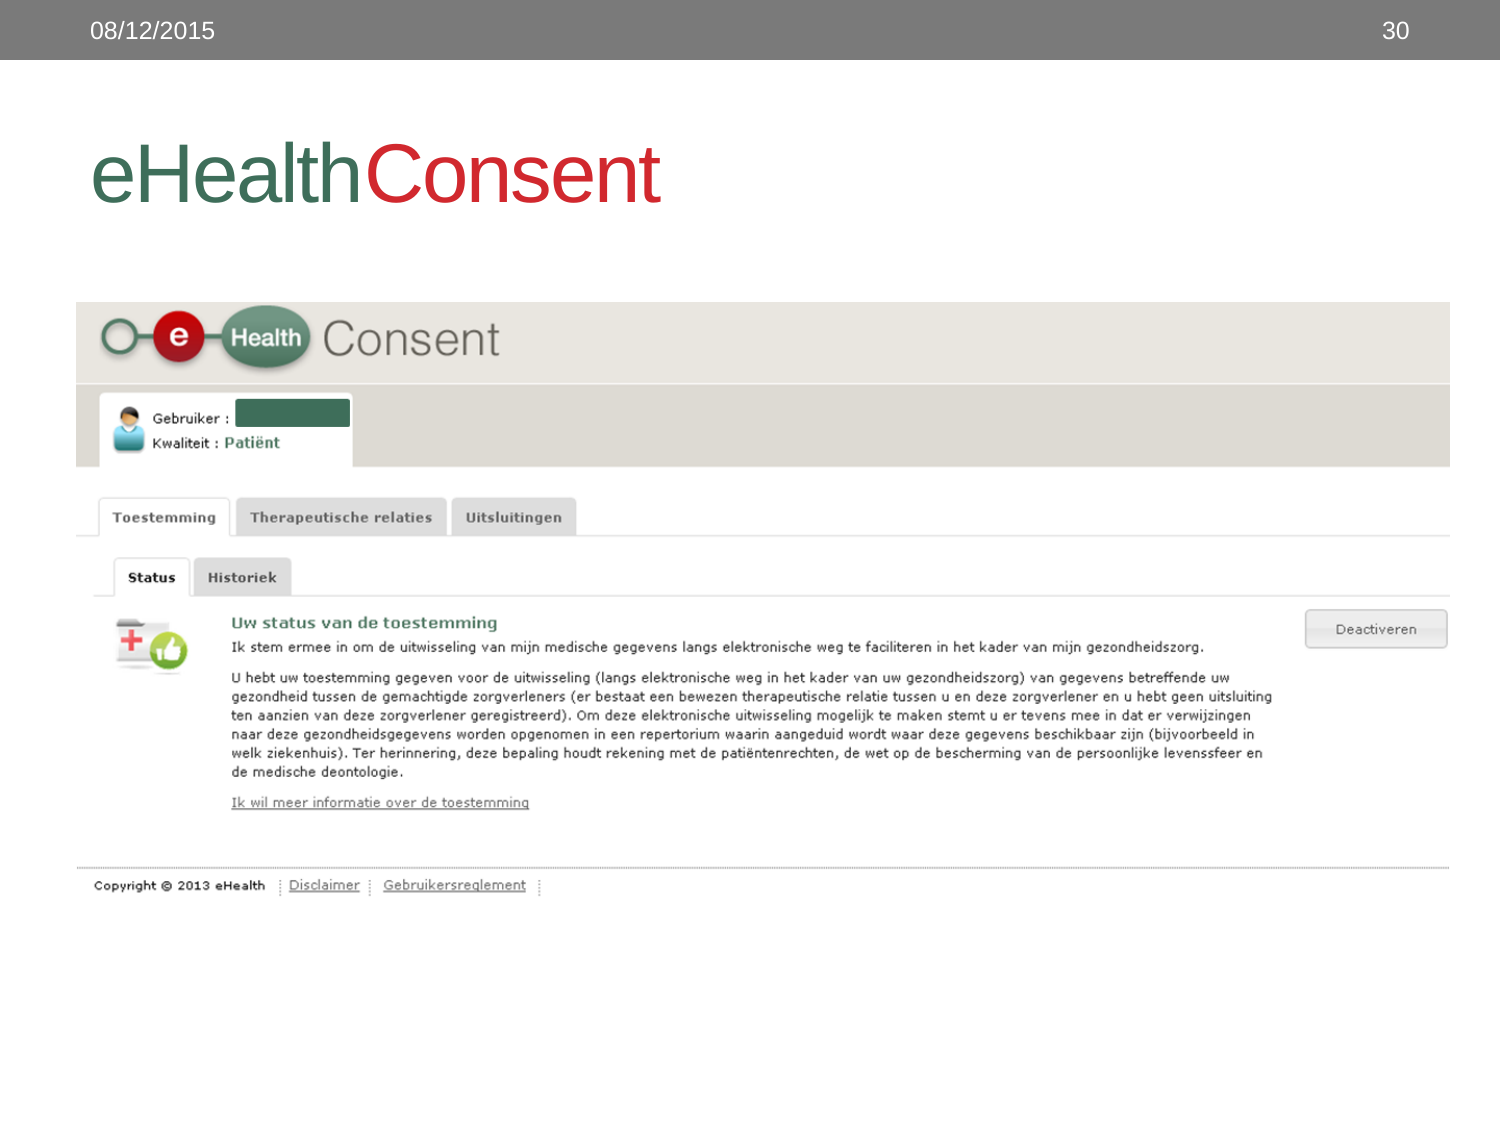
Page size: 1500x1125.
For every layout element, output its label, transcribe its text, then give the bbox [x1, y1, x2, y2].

picture [76, 302, 1450, 906]
slide_number 30 [1250, 3, 1425, 57]
title eHealthConsent [75, 87, 1425, 250]
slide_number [75, 3, 550, 57]
